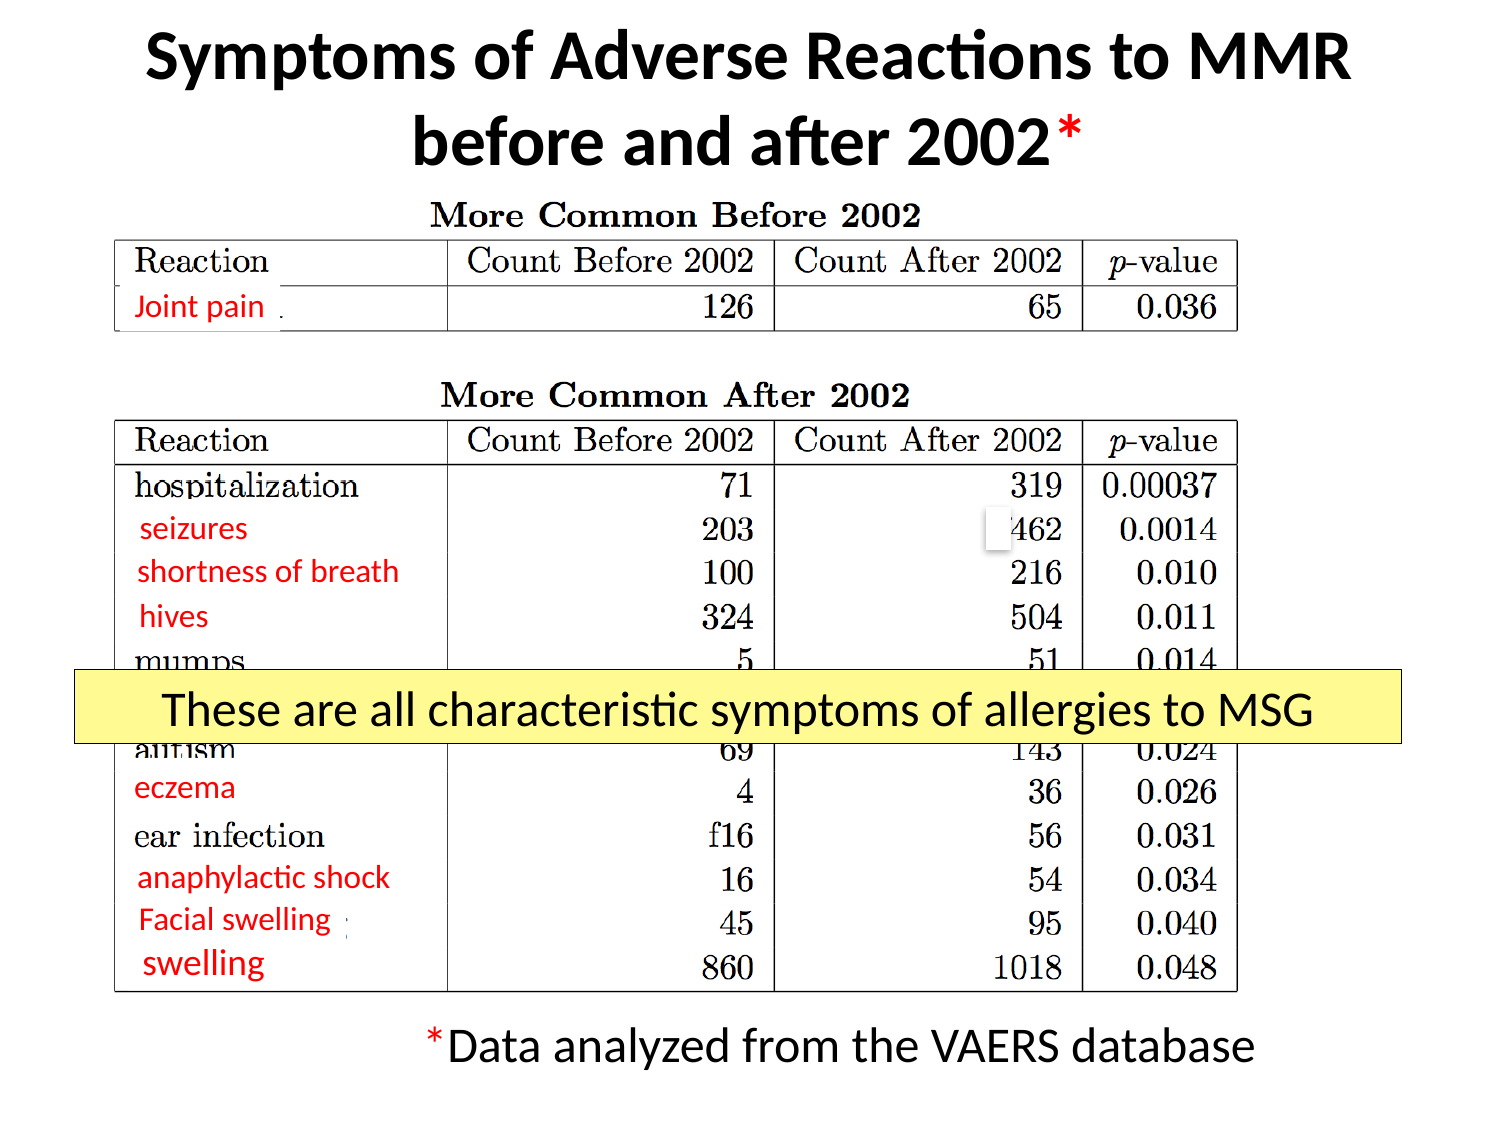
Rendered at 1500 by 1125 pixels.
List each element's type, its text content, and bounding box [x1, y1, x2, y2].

title Symptoms of Adverse Reactions to MMR before and after 2002* [75, 0, 1425, 154]
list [0, 156, 1477, 1036]
text_box *Data analyzed from the VAERS database [407, 1043, 1271, 1081]
